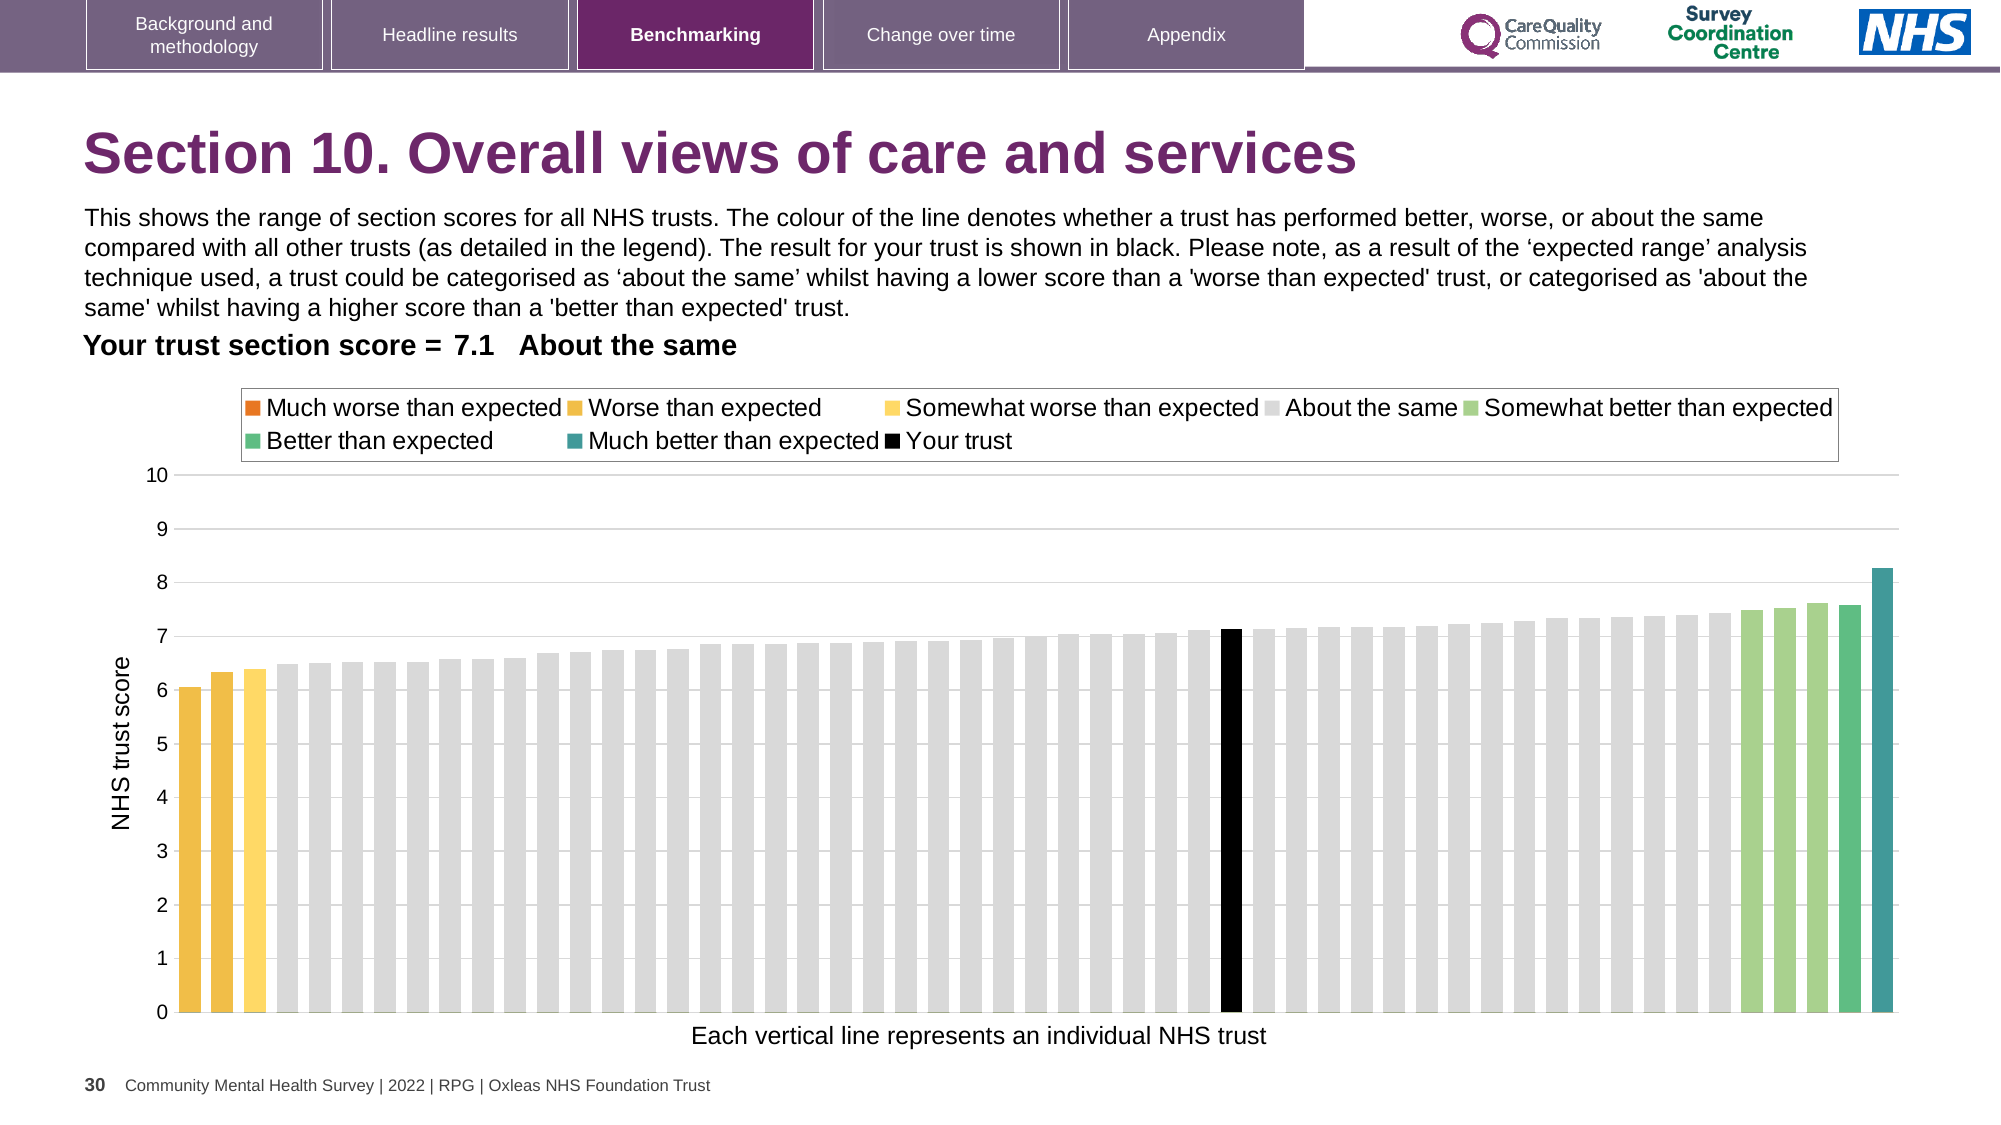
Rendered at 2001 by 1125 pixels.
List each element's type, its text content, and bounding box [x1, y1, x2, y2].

chart [99, 369, 1923, 1036]
text_box 30 [84, 1065, 122, 1125]
table_header Your trust section score = [53, 323, 448, 370]
picture [1460, 13, 1602, 59]
picture [1859, 9, 1971, 55]
title Section 10. Overall views of care and services [68, 100, 1942, 209]
picture [1666, 3, 1794, 61]
text_box This shows the range of section scores for all NHS trusts. The colour of the line denotes whether a trust has performed better, worse, or about the same compared with all other trusts (as detailed in the legend). The result for your trust is shown in black. Please note, as a result of the ‘expected range’ analysis technique used, a trust could be categorised as ‘about the same’ whilst having a lower score than a 'worse than expected' trust, or categorised as 'about the same' whilst having a higher score than a 'better than expected' trust. [69, 194, 1890, 329]
table_header About the same [518, 323, 1807, 369]
text_box Each vertical line represents an individual NHS trust [676, 1036, 1283, 1058]
table_header 7.1 [448, 323, 518, 369]
